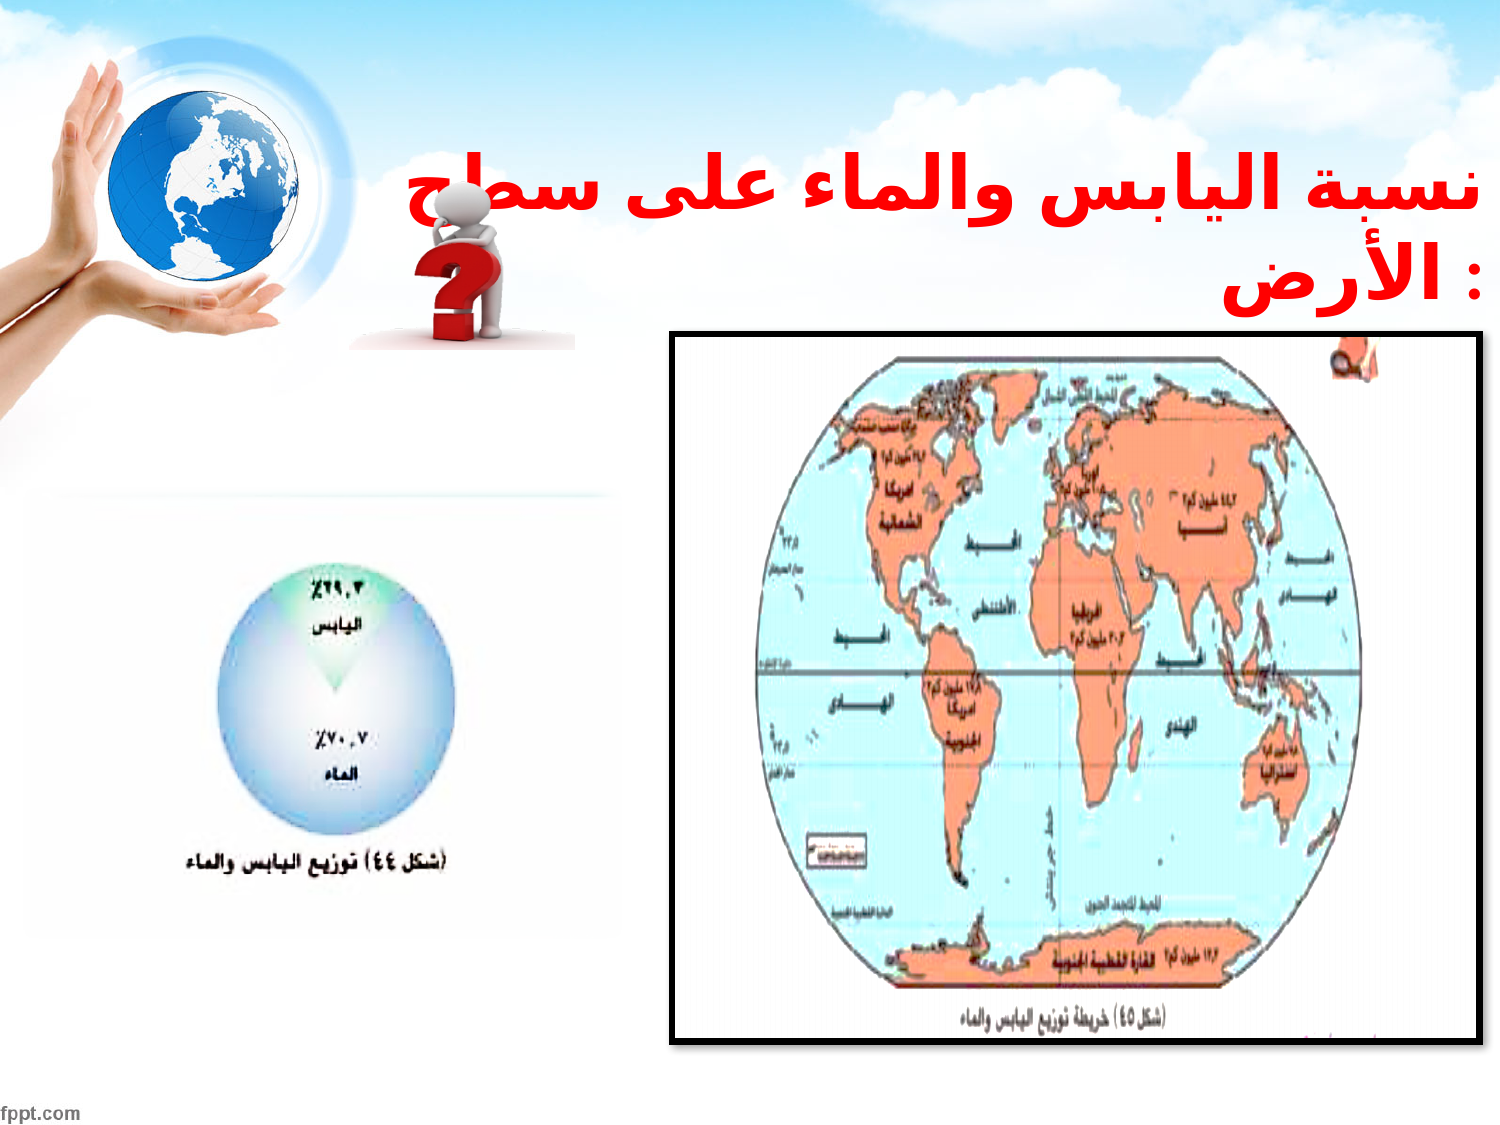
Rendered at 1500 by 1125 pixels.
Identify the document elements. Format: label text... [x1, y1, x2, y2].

title نسبة اليابس والماء على سطح الأرض : [581, 186, 1500, 262]
picture [0, 0, 1500, 1125]
title نسبة اليابس والماء على سطح الأرض : [150, 186, 343, 262]
